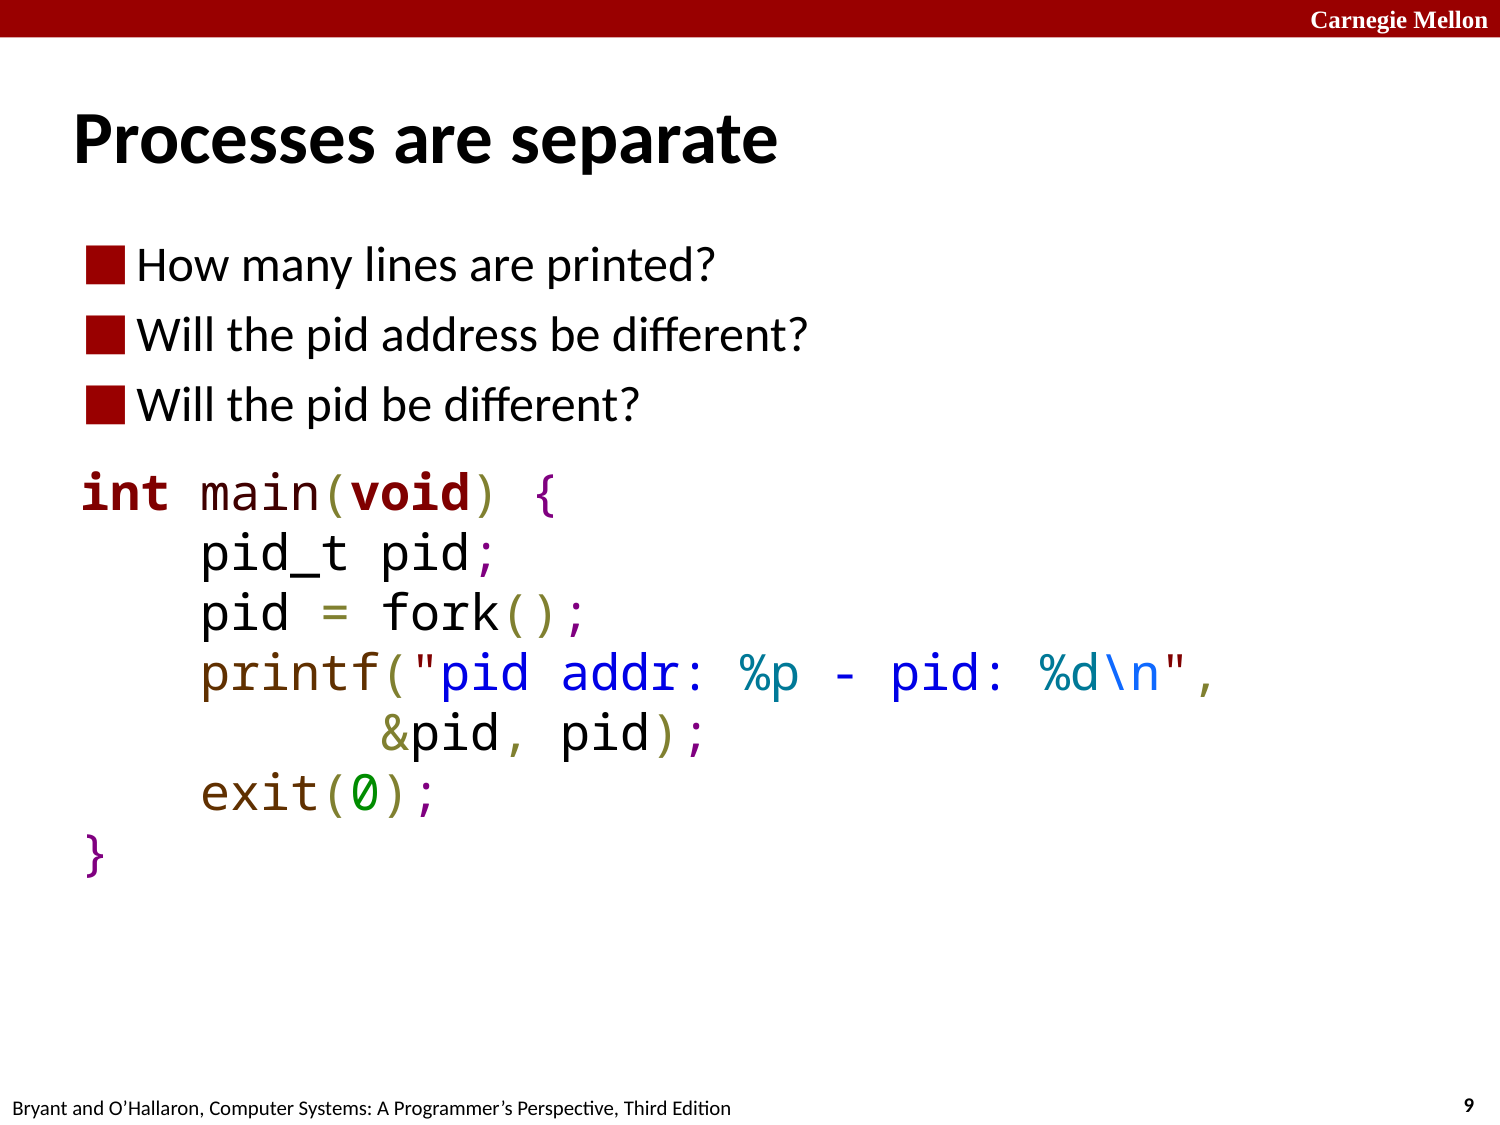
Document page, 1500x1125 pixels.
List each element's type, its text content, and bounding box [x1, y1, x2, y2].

list How many lines are printed? Will the pid address be different? Will the pid be different? int main(void) { pid_t pid; pid = fork(); printf("pid addr: %p - pid: %d\n", &pid, pid); exit(0); } [65, 223, 1361, 1040]
title Processes are separate [58, 71, 1304, 197]
